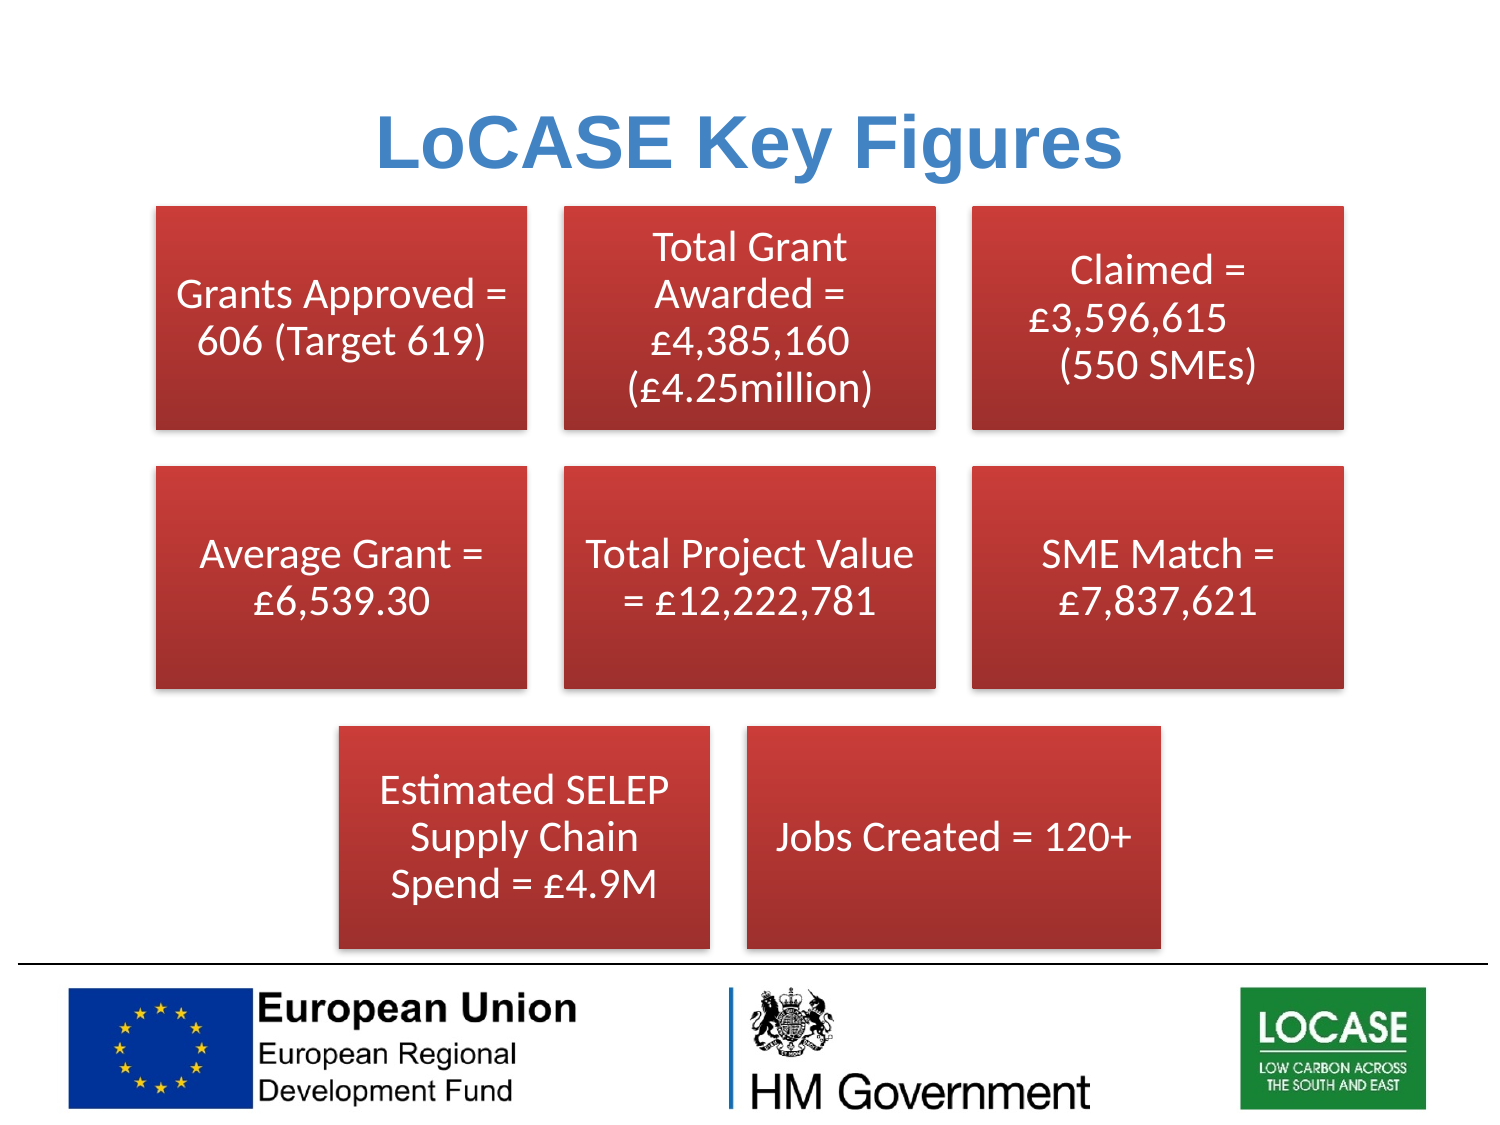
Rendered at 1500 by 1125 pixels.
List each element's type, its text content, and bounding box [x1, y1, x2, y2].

picture [57, 972, 1443, 1125]
title LoCASE Key Figures [75, 45, 1425, 205]
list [74, 206, 1426, 950]
